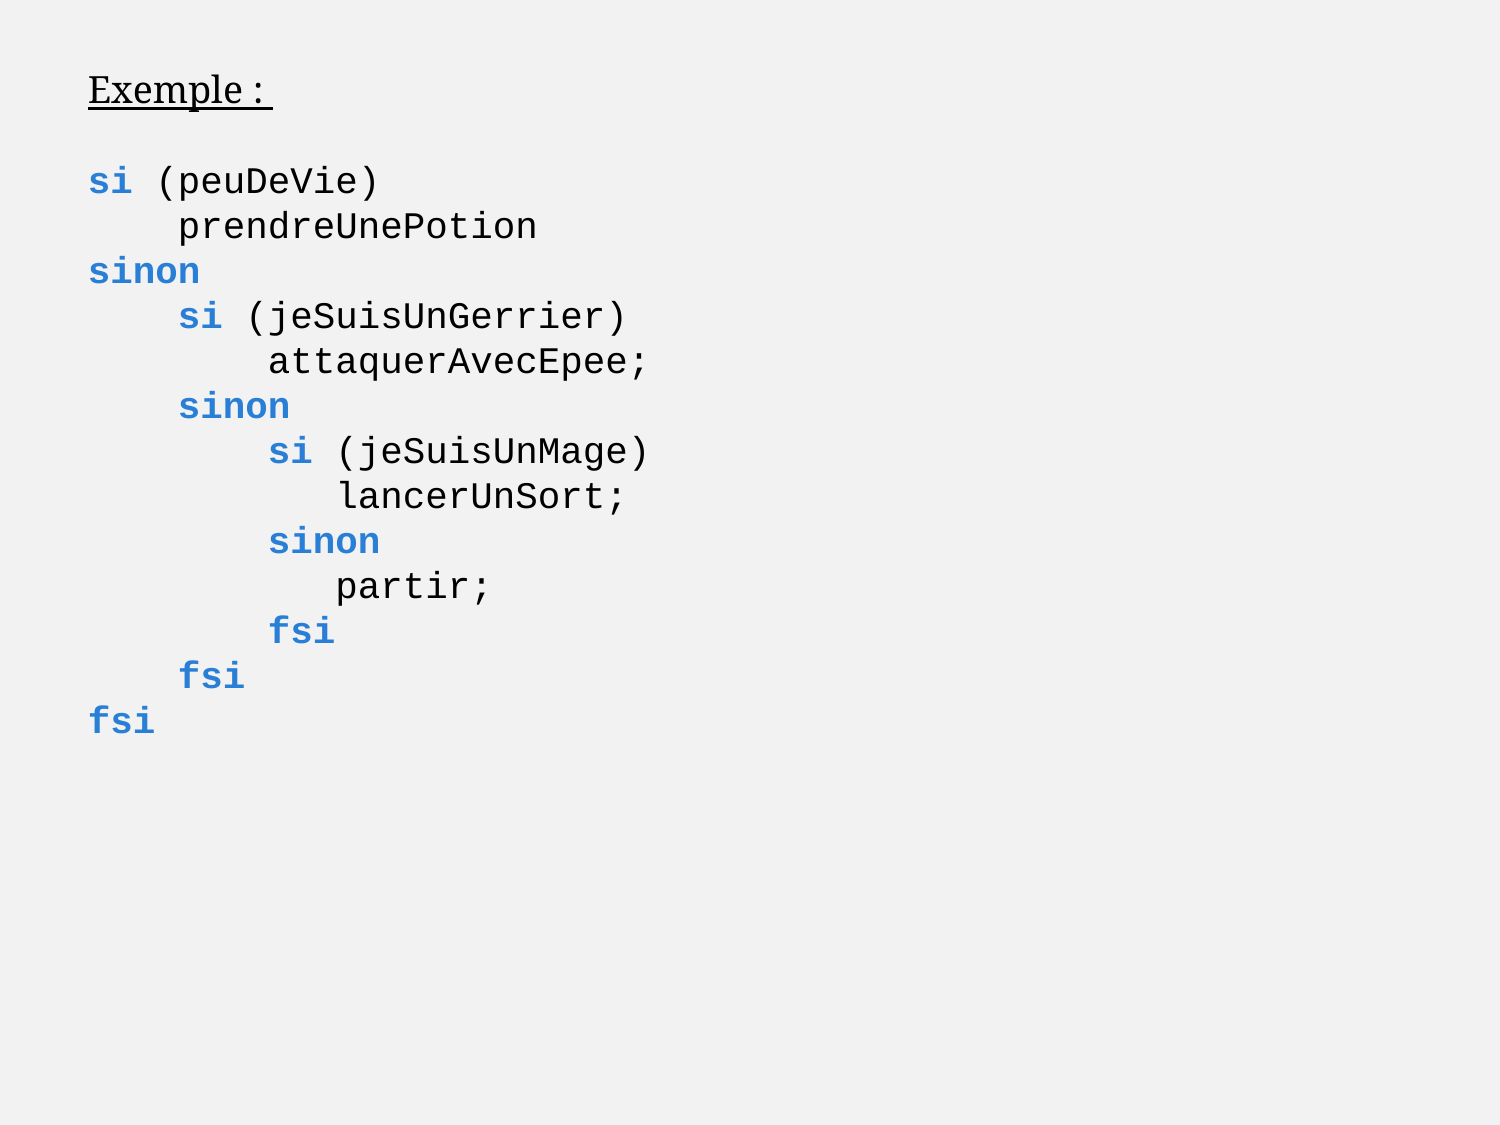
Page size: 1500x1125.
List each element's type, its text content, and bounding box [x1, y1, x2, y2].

text_box Exemple : si (peuDeVie) prendreUnePotion sinon si (jeSuisUnGerrier) attaquerAvecEpee; sinon si (jeSuisUnMage) lancerUnSort; sinon partir; fsi fsi fsi [73, 59, 989, 749]
